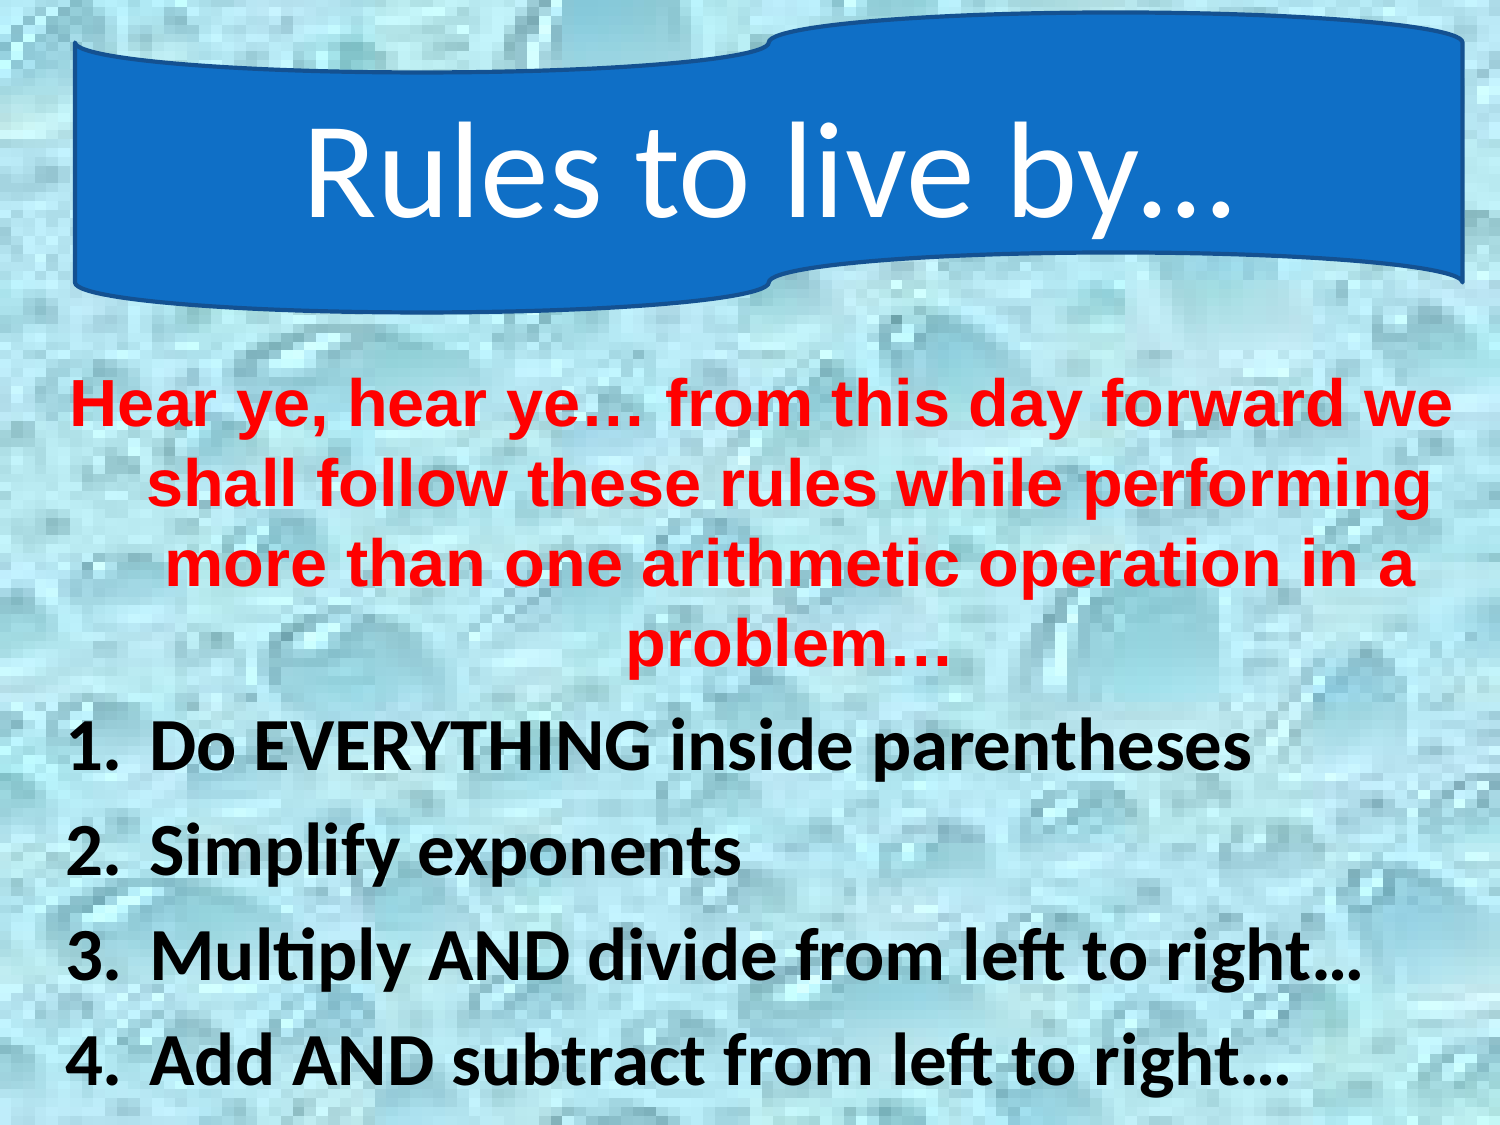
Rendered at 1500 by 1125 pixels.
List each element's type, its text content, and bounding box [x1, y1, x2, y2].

text_box Rules to live by… [75, 12, 1463, 313]
list Hear ye, hear ye… from this day forward we shall follow these rules while performing more than one arithmetic operation in a problem… Do EVERYTHING inside parentheses Simplify exponents Multiply AND divide from left to right… Add AND subtract from left to right… [50, 352, 1475, 1088]
picture [0, 0, 1500, 1125]
